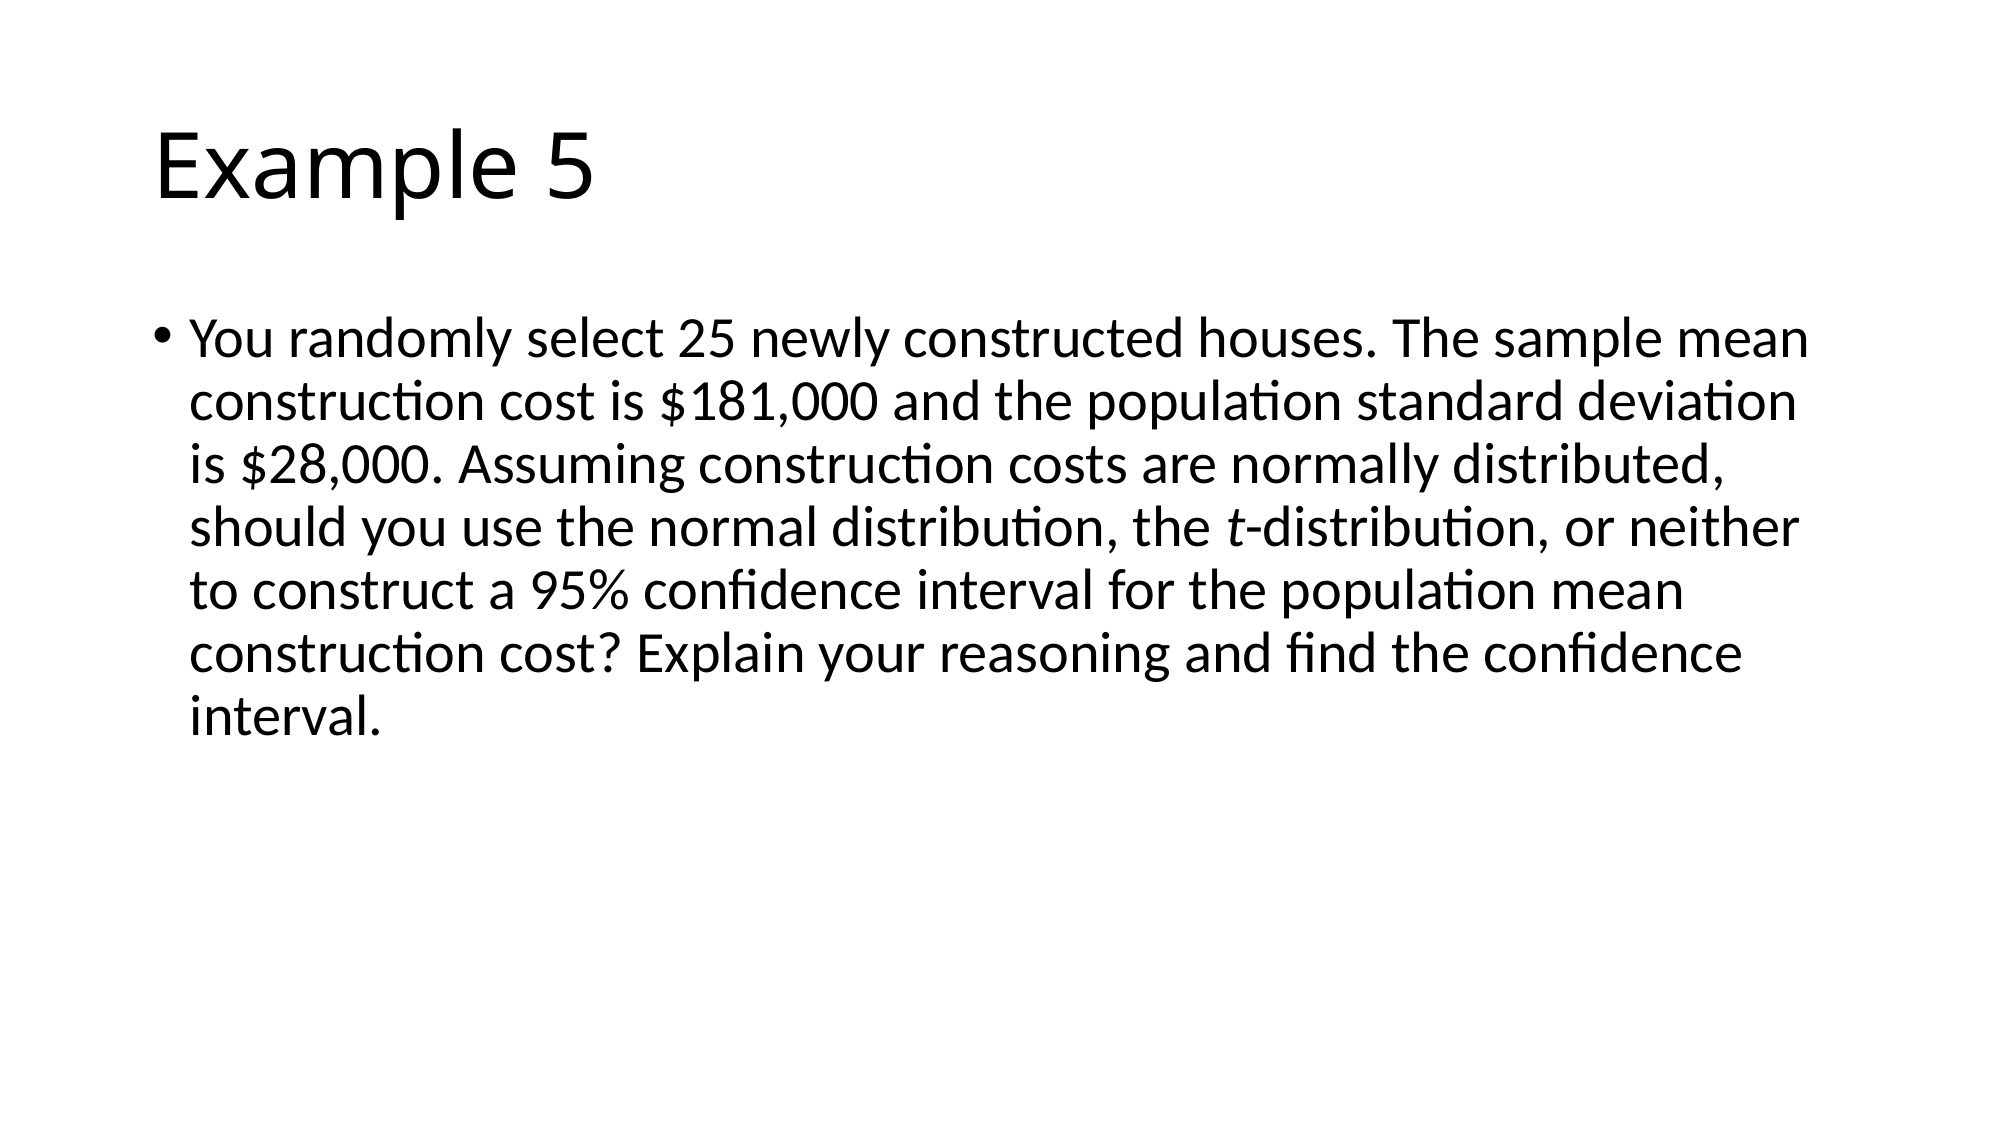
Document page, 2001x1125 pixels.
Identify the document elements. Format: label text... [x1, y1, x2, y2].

title Example 5 [137, 59, 1863, 278]
list You randomly select 25 newly constructed houses. The sample mean construction cost is $181,000 and the population standard deviation is $28,000. Assuming construction costs are normally distributed, should you use the normal distribution, the t-distribution, or neither to construct a 95% confidence interval for the population mean construction cost? Explain your reasoning and find the confidence interval. [137, 299, 1863, 1014]
